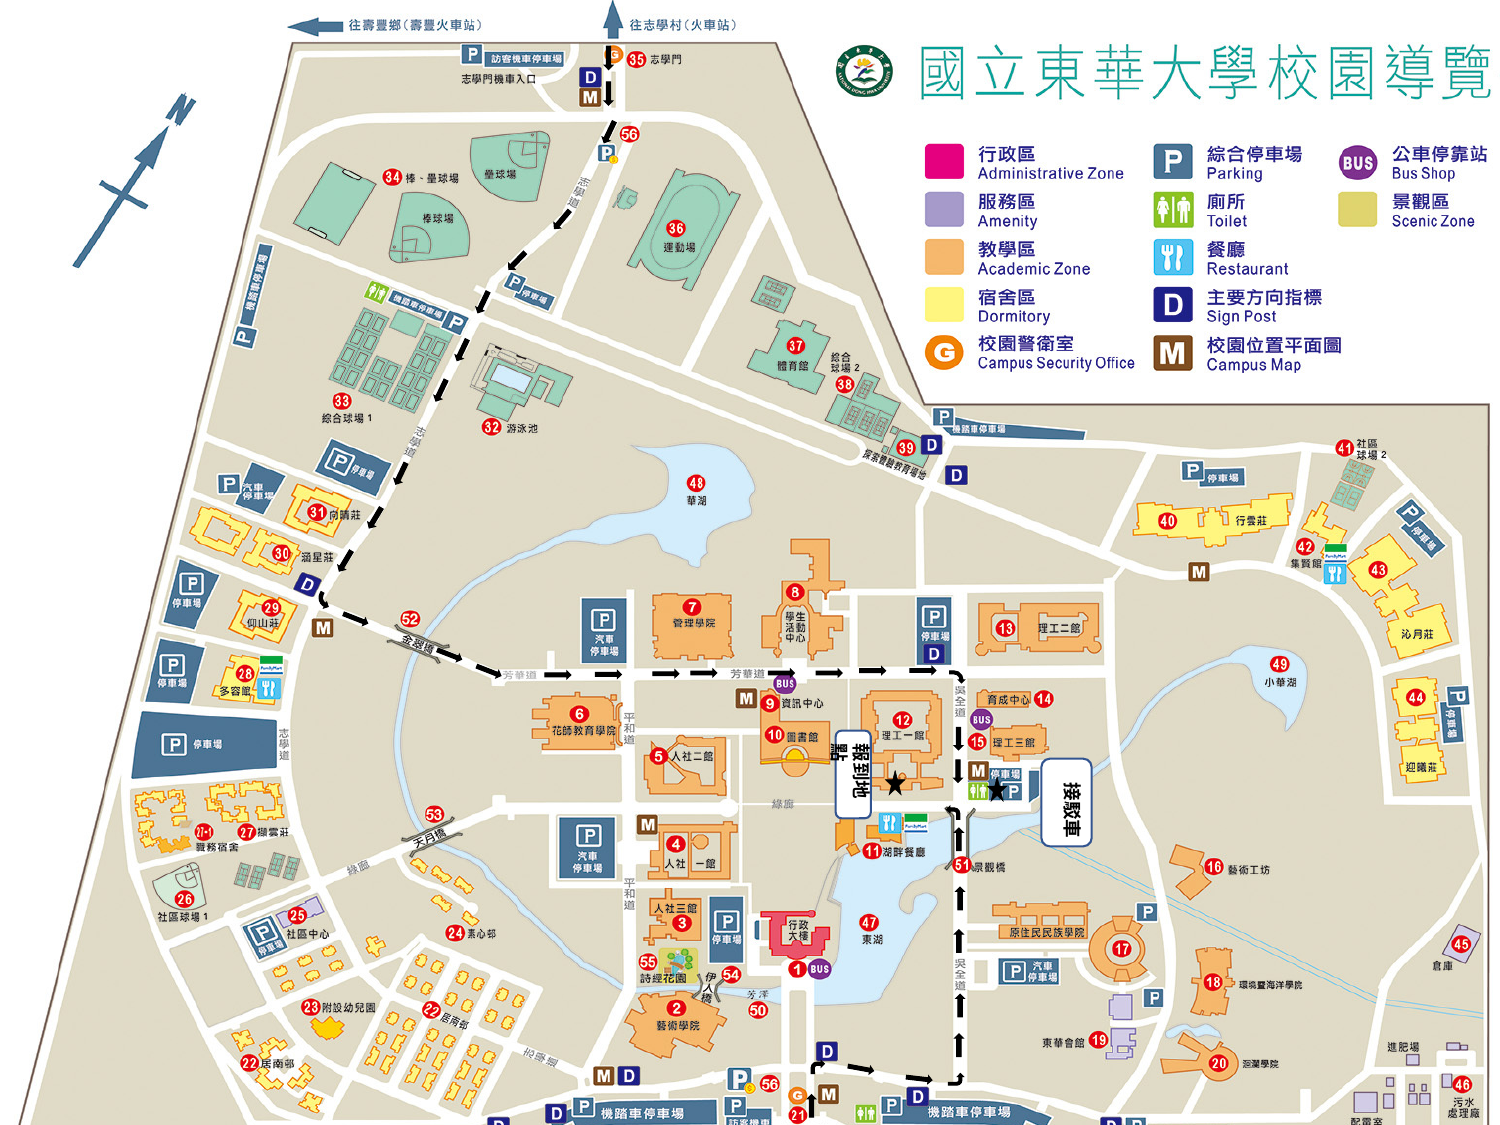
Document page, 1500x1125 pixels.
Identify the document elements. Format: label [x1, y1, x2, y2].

text_box [1039, 758, 1092, 867]
text_box [317, 46, 965, 684]
picture [13, 0, 1500, 1125]
text_box [807, 727, 965, 1118]
